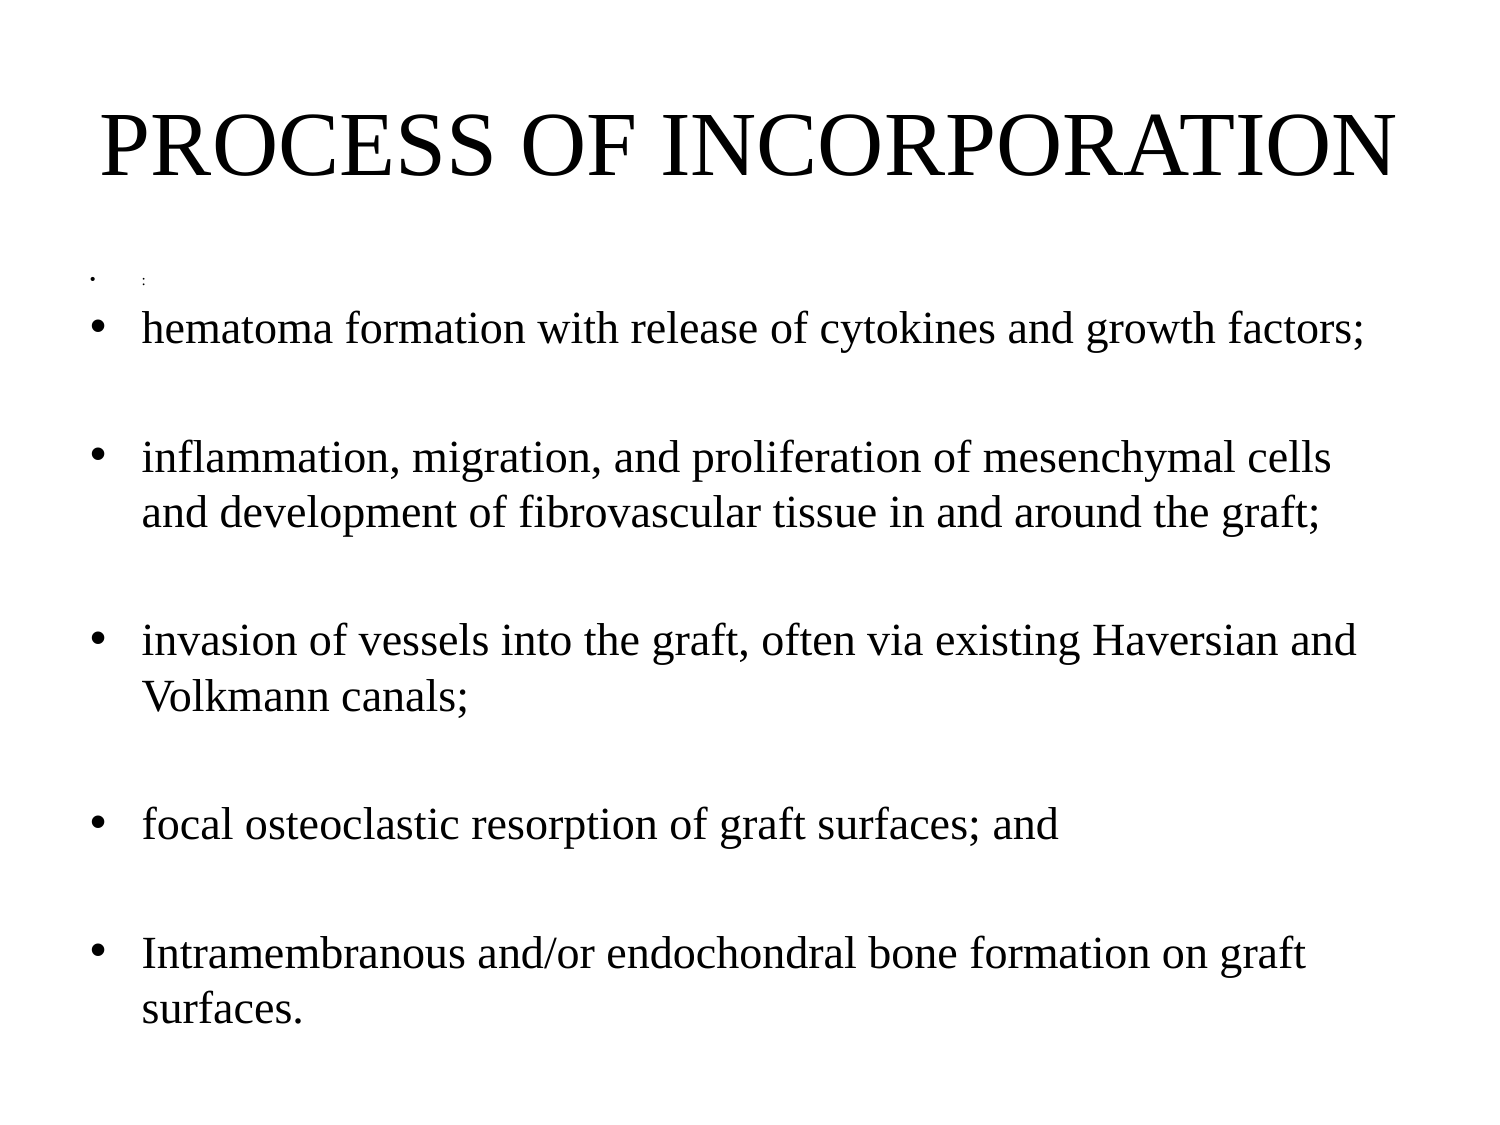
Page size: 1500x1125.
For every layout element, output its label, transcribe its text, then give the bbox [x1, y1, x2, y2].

title PROCESS OF INCORPORATION [75, 45, 1425, 233]
list : hematoma formation with release of cytokines and growth factors; inflammation, migration, and proliferation of mesenchymal cells and development of fibrovascular tissue in and around the graft; invasion of vessels into the graft, often via existing Haversian and Volkmann canals; focal osteoclastic resorption of graft surfaces; and Intramembranous and/or endochondral bone formation on graft surfaces. [75, 262, 1425, 1075]
